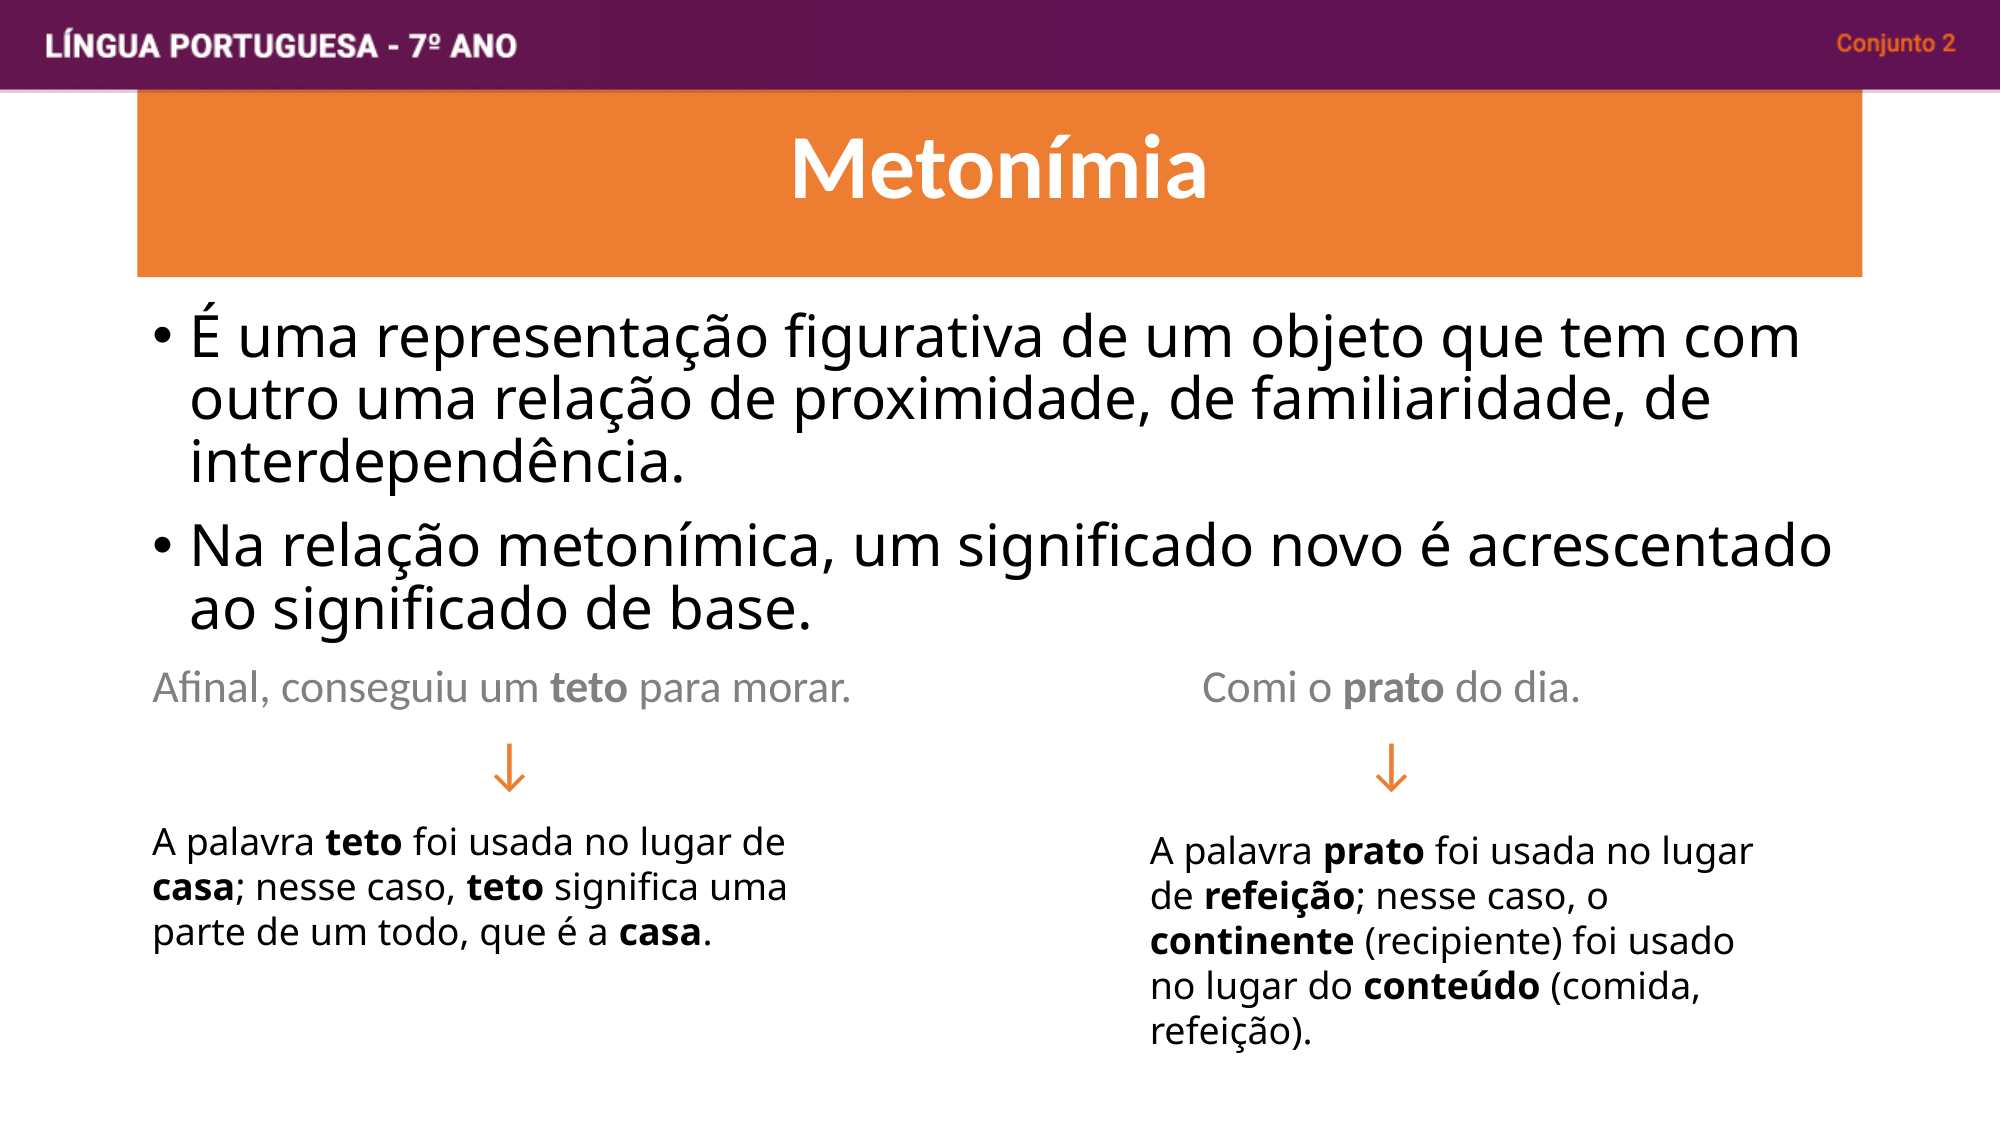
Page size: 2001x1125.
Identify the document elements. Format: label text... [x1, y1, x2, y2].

text_box É uma representação figurativa de um objeto que tem com outro uma relação de proximidade, de familiaridade, de interdependência. Na relação metonímica, um significado novo é acrescentado ao significado de base. Afinal, conseguiu um teto para morar. Comi o prato do dia. ↓ ↓ [137, 299, 1863, 1014]
text_box A palavra teto foi usada no lugar de casa; nesse caso, teto significa uma parte de um todo, que é a casa. [137, 810, 867, 1006]
picture [0, 0, 2000, 93]
text_box Metonímia [137, 93, 1863, 278]
text_box A palavra prato foi usada no lugar de refeição; nesse caso, o continente (recipiente) foi usado no lugar do conteúdo (comida, refeição). [1135, 819, 1794, 1060]
